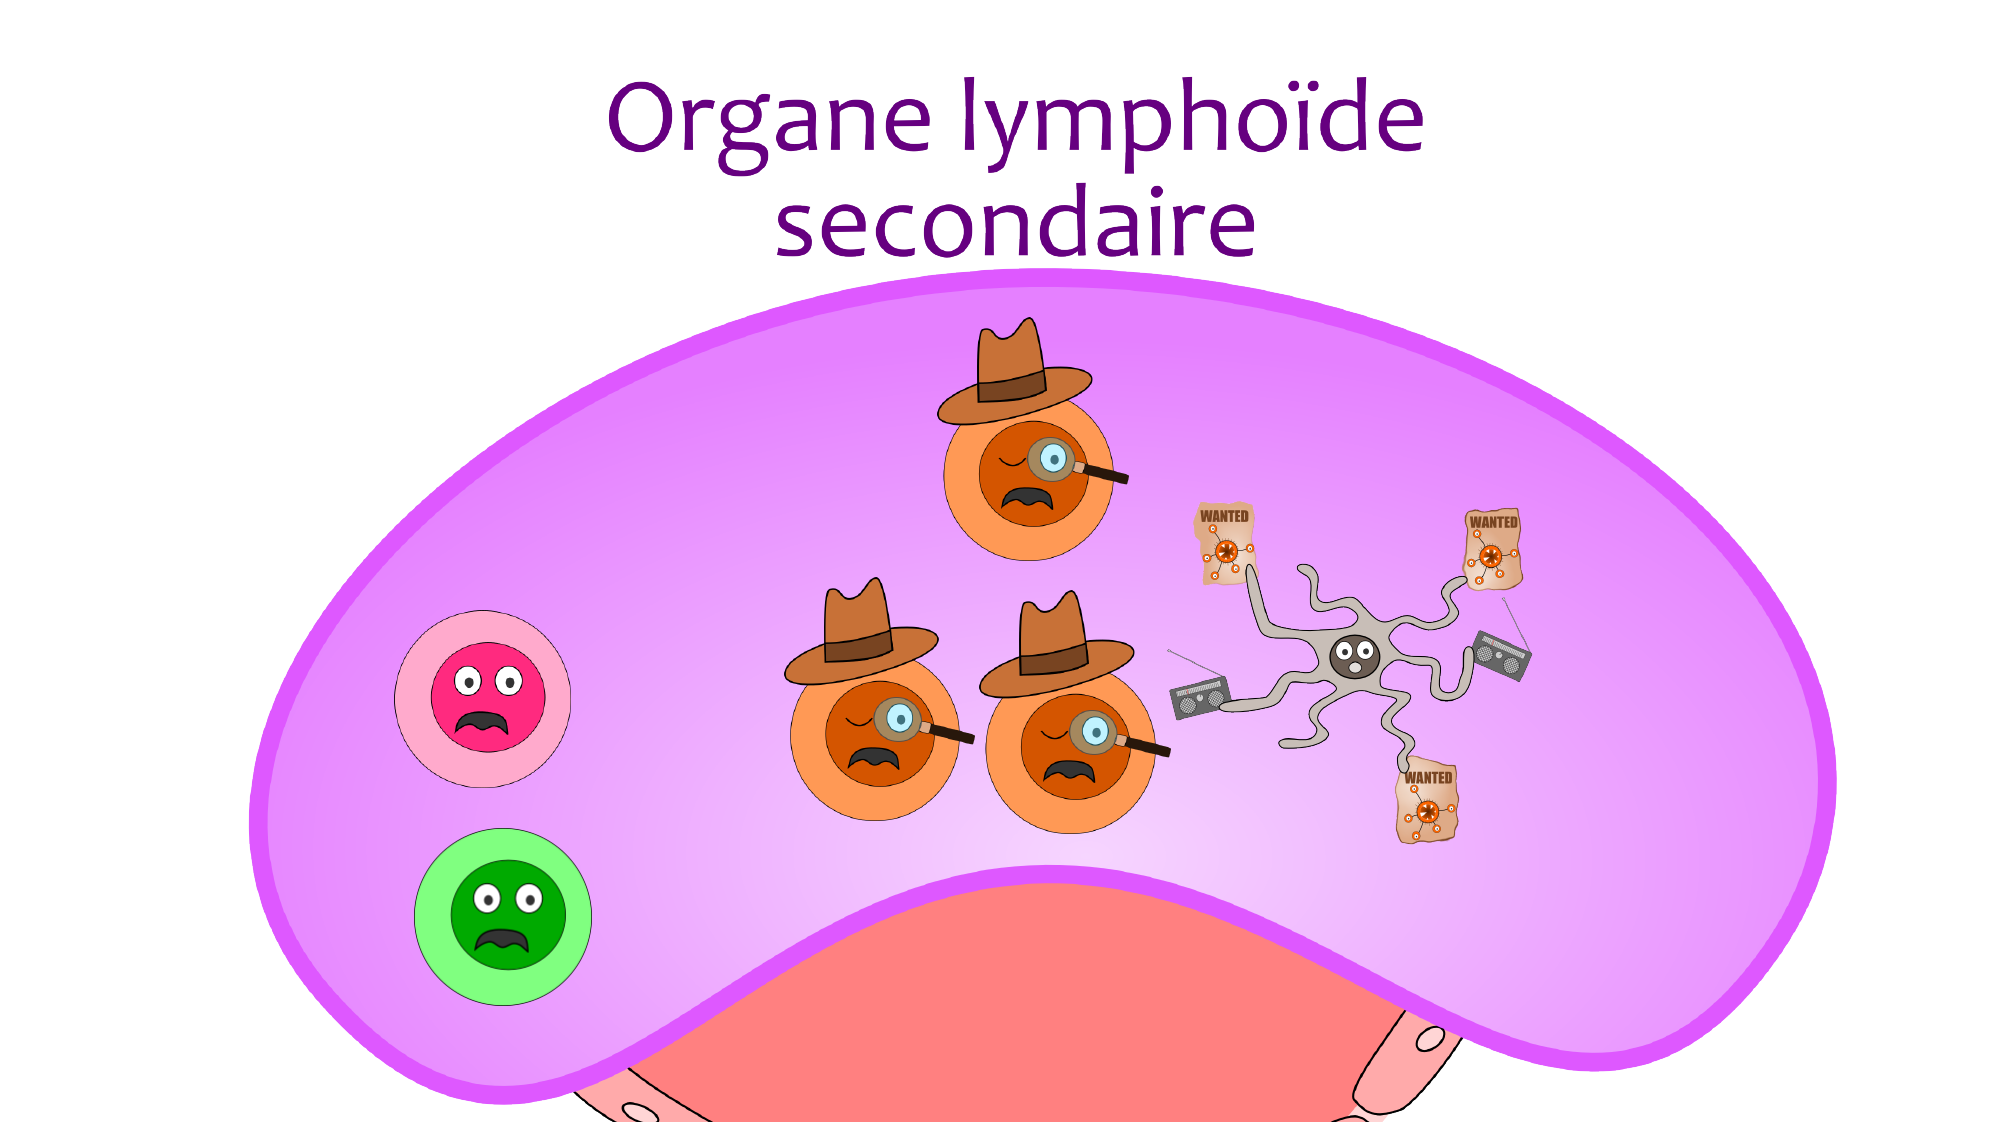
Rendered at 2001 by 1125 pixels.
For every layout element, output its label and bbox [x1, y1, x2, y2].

picture [231, 59, 1854, 1122]
